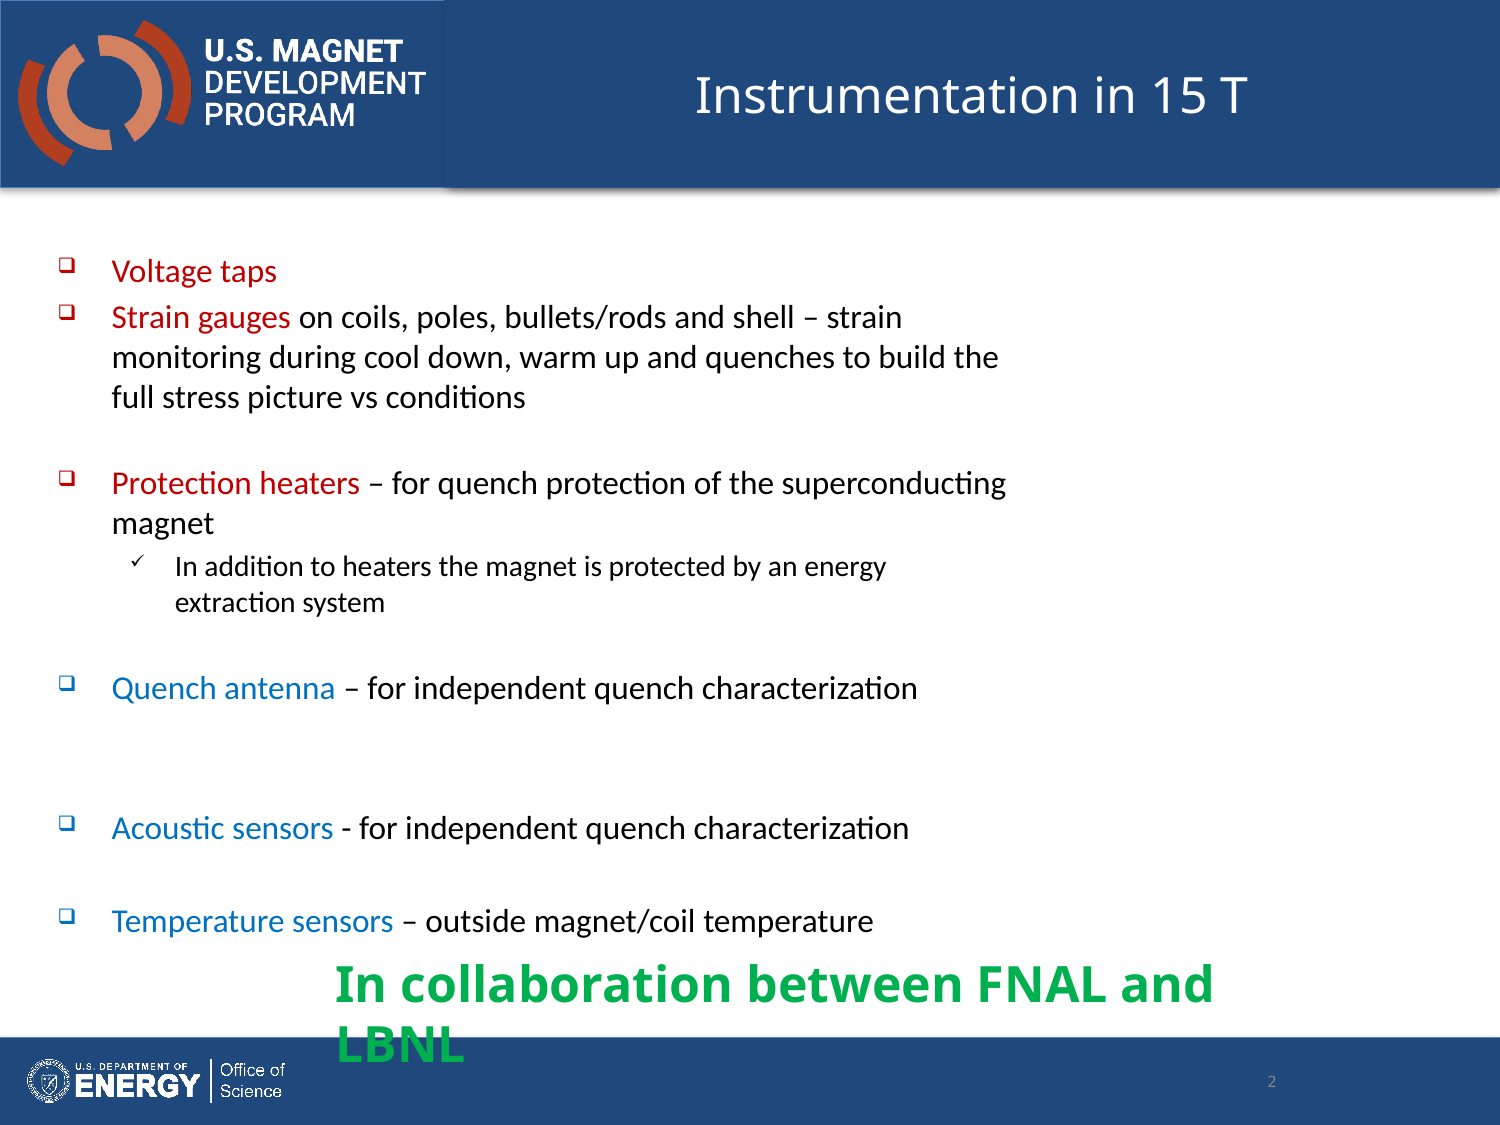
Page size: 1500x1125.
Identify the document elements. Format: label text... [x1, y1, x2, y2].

picture [27, 1059, 285, 1103]
picture [18, 20, 426, 167]
title Instrumentation in 15 T [444, 0, 1500, 188]
list Voltage taps Strain gauges on coils, poles, bullets/rods and shell – strain monitoring during cool down, warm up and quenches to build the full stress picture vs conditions Protection heaters – for quench protection of the superconducting magnet In addition to heaters the magnet is protected by an energy extraction system Quench antenna – for independent quench characterization Acoustic sensors - for independent quench characterization Temperature sensors – outside magnet/coil temperature [42, 241, 1027, 957]
text_box In collaboration between FNAL and LBNL [320, 945, 1305, 1080]
slide_number 2 [1206, 1080, 1292, 1113]
